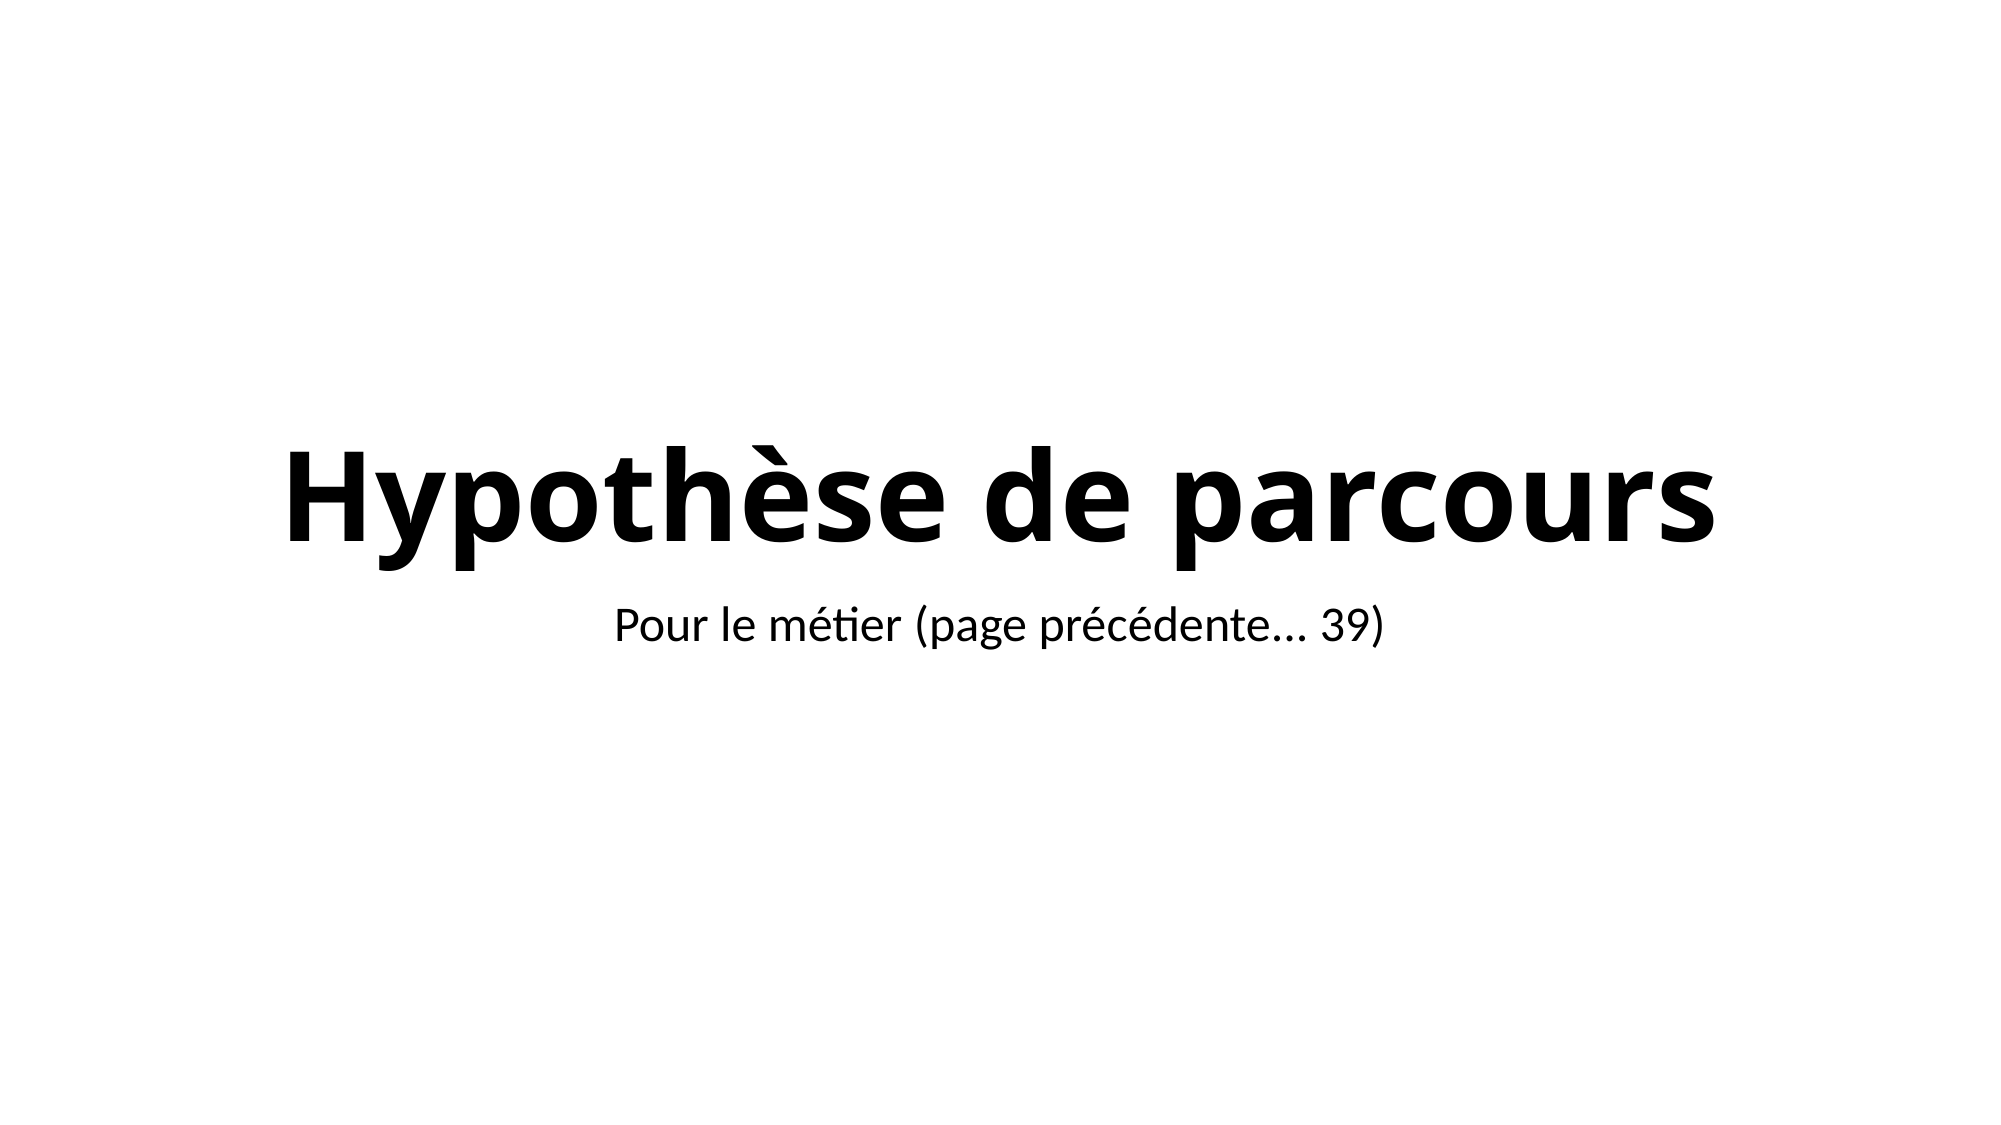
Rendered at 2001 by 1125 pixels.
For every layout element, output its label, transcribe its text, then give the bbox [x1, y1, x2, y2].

title Hypothèse de parcours [249, 184, 1750, 576]
subtitle Pour le métier (page précédente... 39) [249, 590, 1750, 863]
